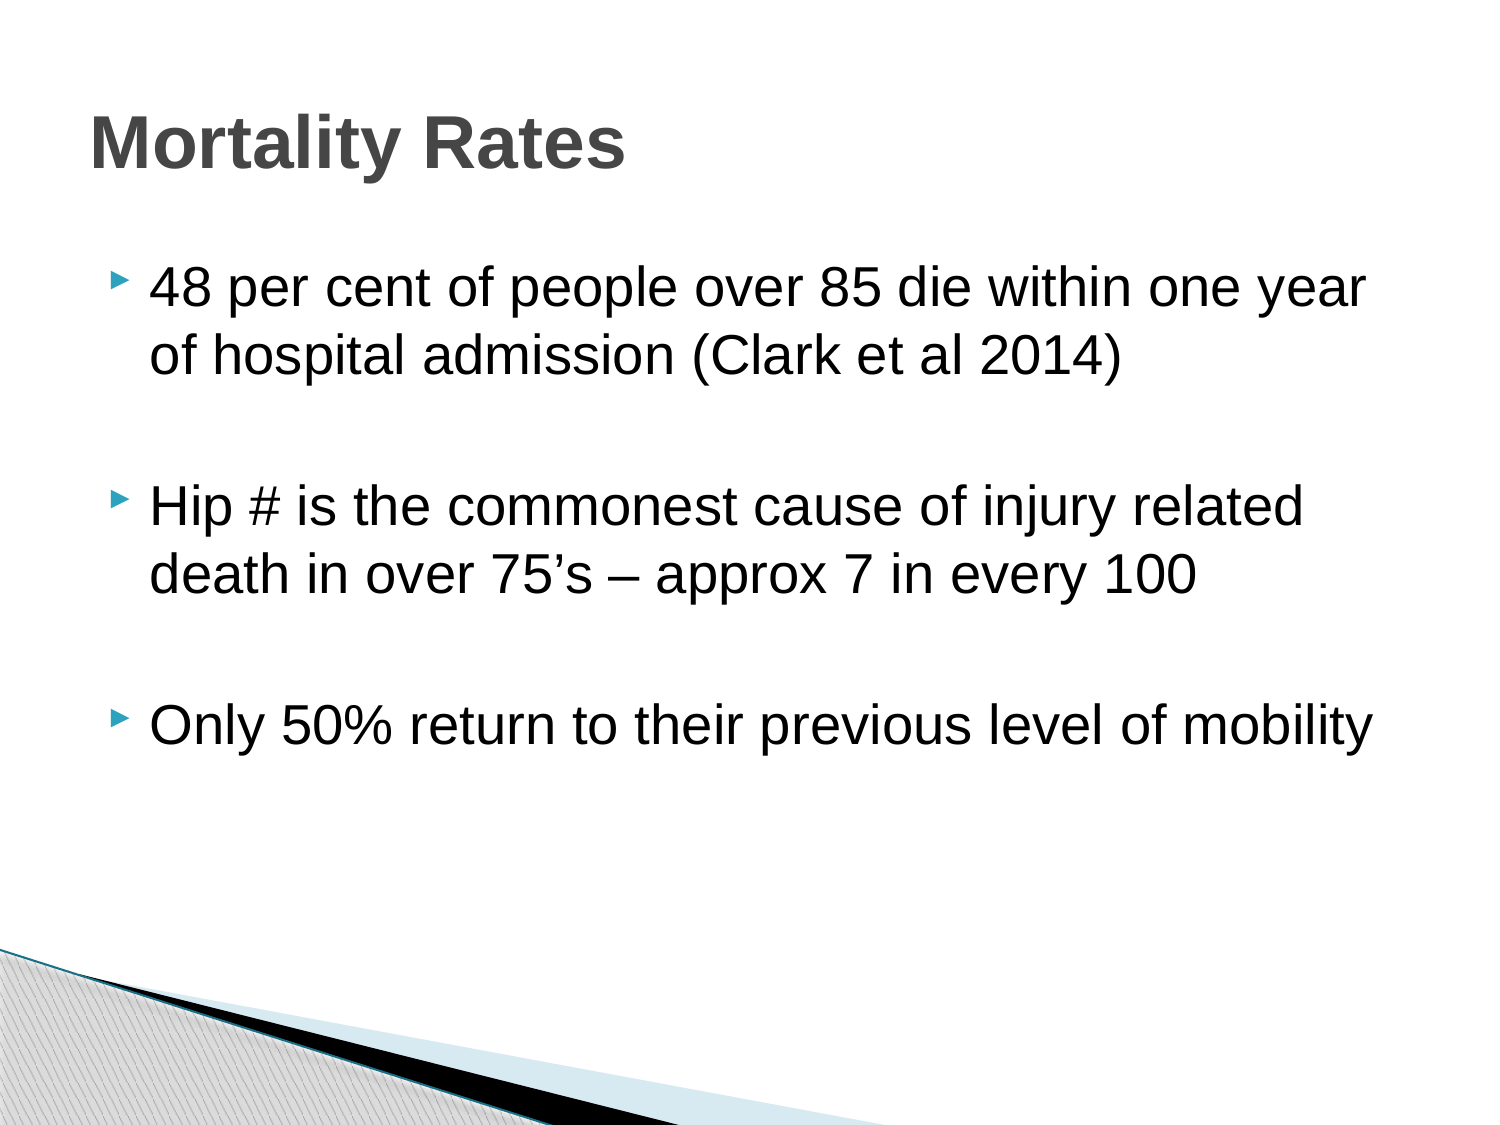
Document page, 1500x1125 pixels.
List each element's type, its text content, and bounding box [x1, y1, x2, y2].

title Mortality Rates [75, 45, 1425, 233]
list 48 per cent of people over 85 die within one year of hospital admission (Clark et al 2014) Hip # is the commonest cause of injury related death in over 75’s – approx 7 in every 100 Only 50% return to their previous level of mobility [75, 243, 1425, 986]
